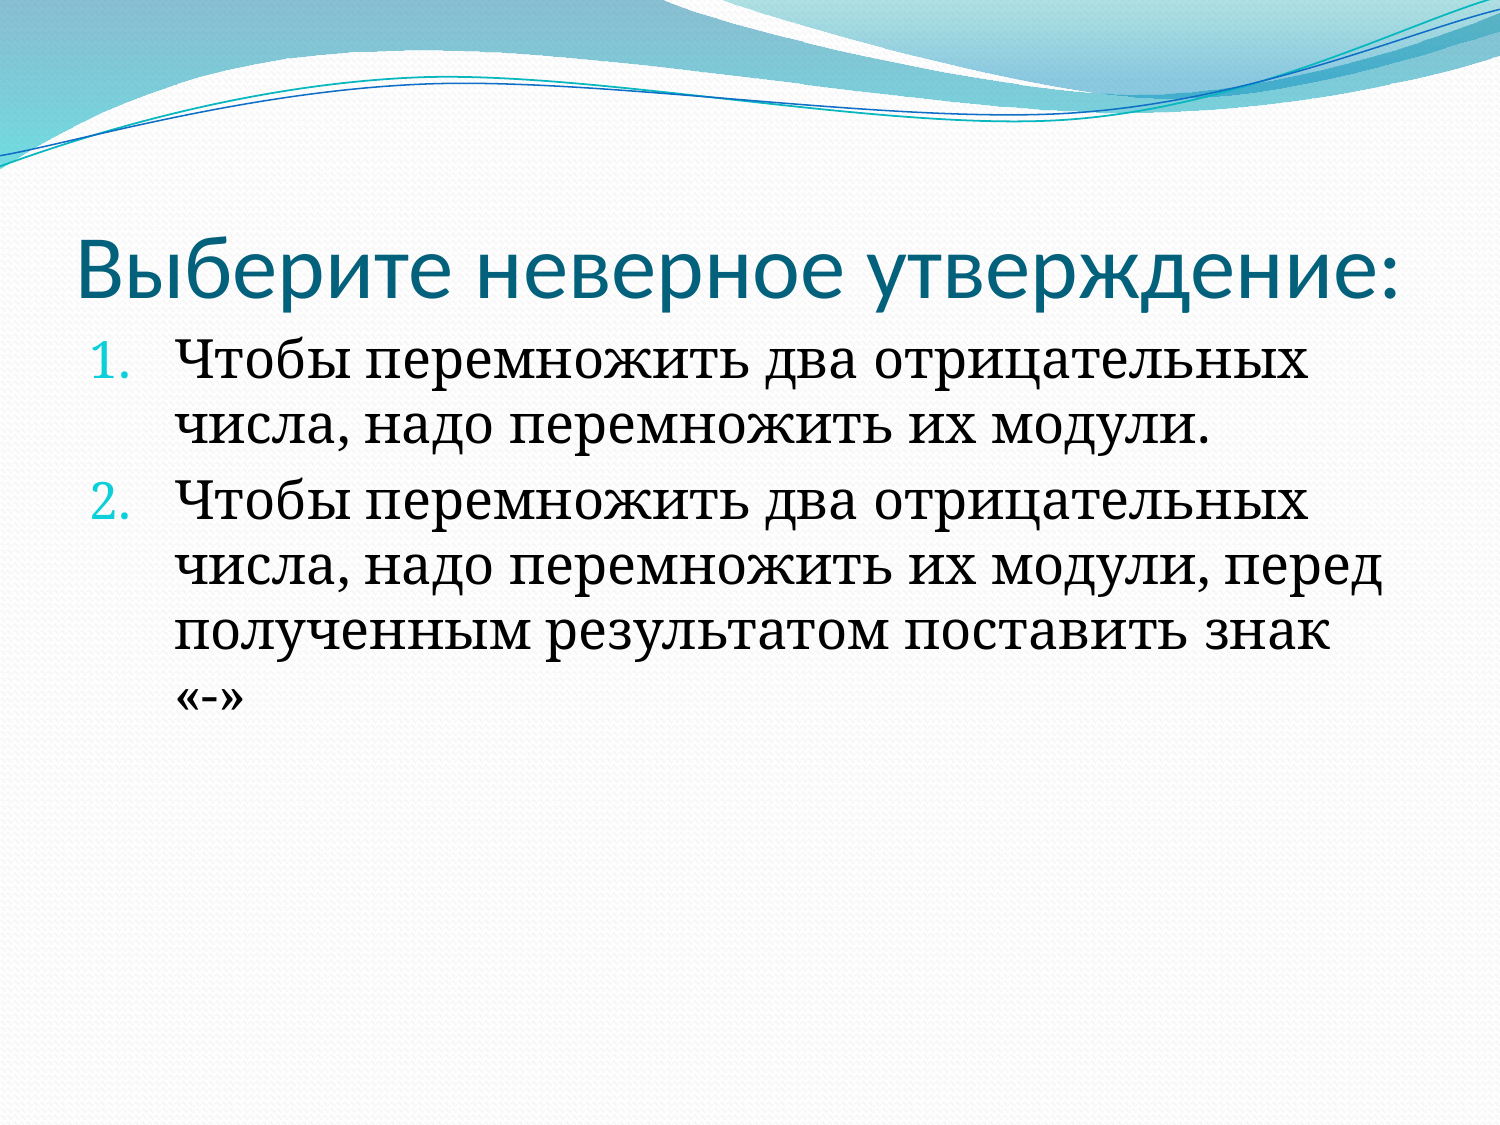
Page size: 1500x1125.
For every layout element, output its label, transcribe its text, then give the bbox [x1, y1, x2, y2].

list Чтобы перемножить два отрицательных числа, надо перемножить их модули. Чтобы перемножить два отрицательных числа, надо перемножить их модули, перед полученным результатом поставить знак «-» [75, 317, 1425, 1038]
title Выберите неверное утверждение: [75, 115, 1465, 317]
